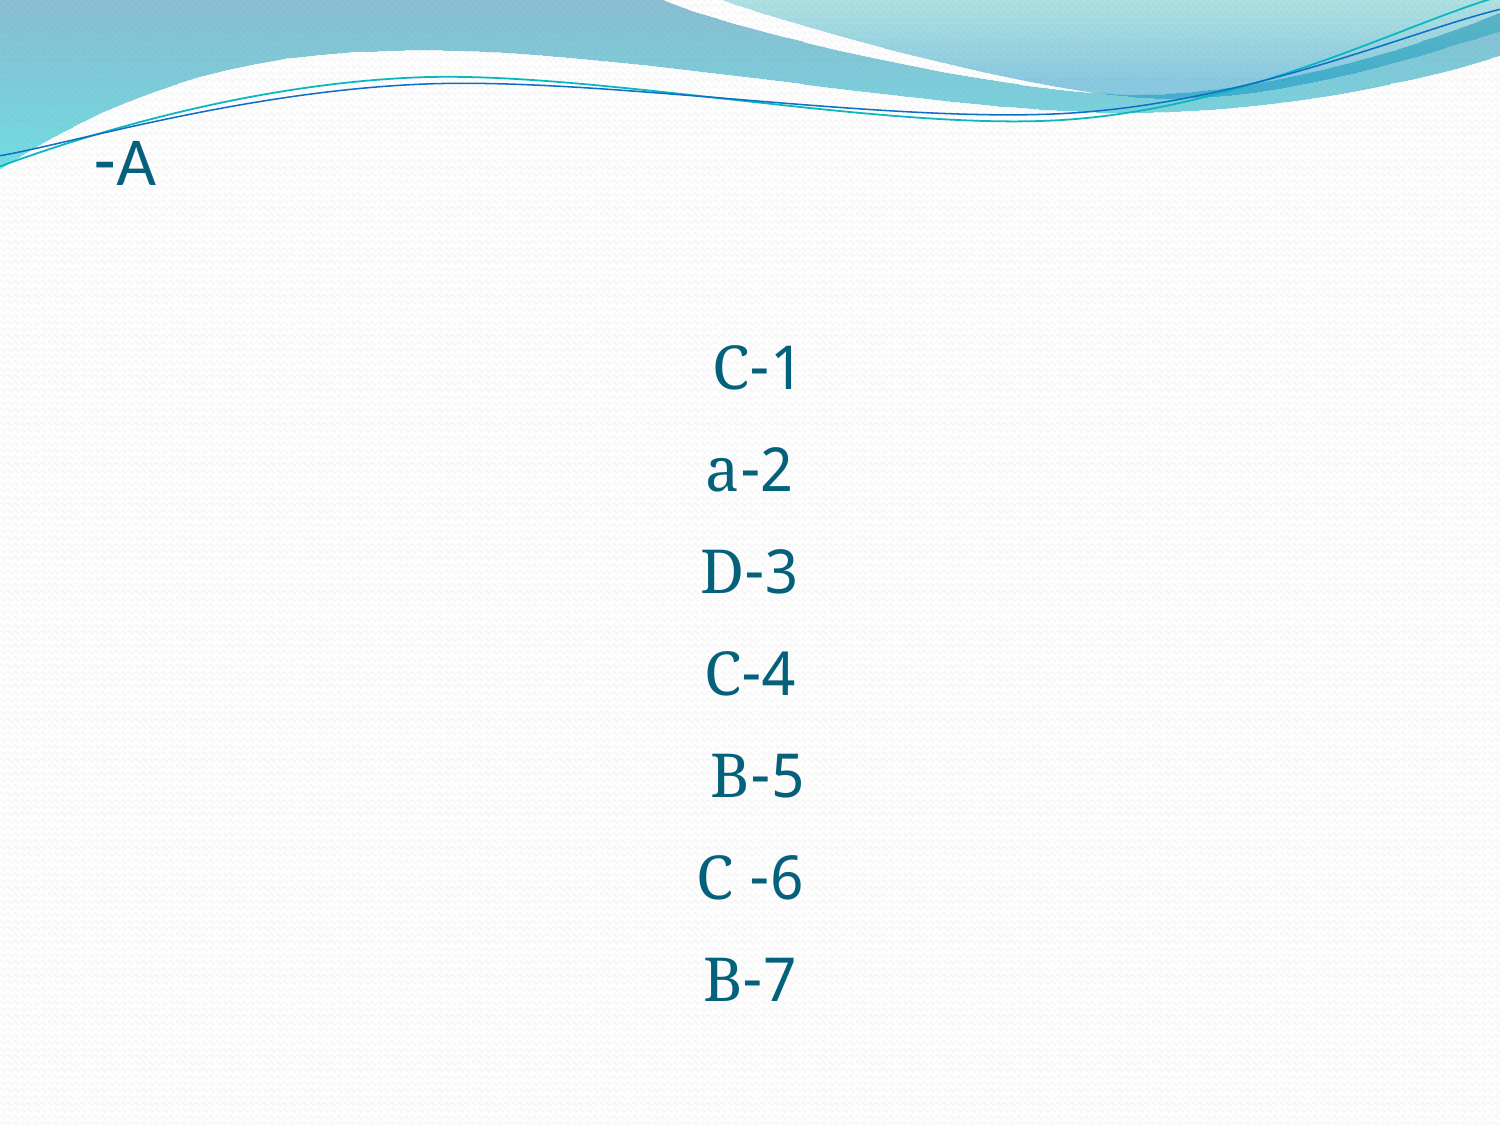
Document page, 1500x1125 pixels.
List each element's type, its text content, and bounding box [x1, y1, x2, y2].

list 1-C 2-a 3-D 4-C 5-B 6- C 7-B [75, 317, 1425, 1038]
title A- [75, 115, 1425, 303]
